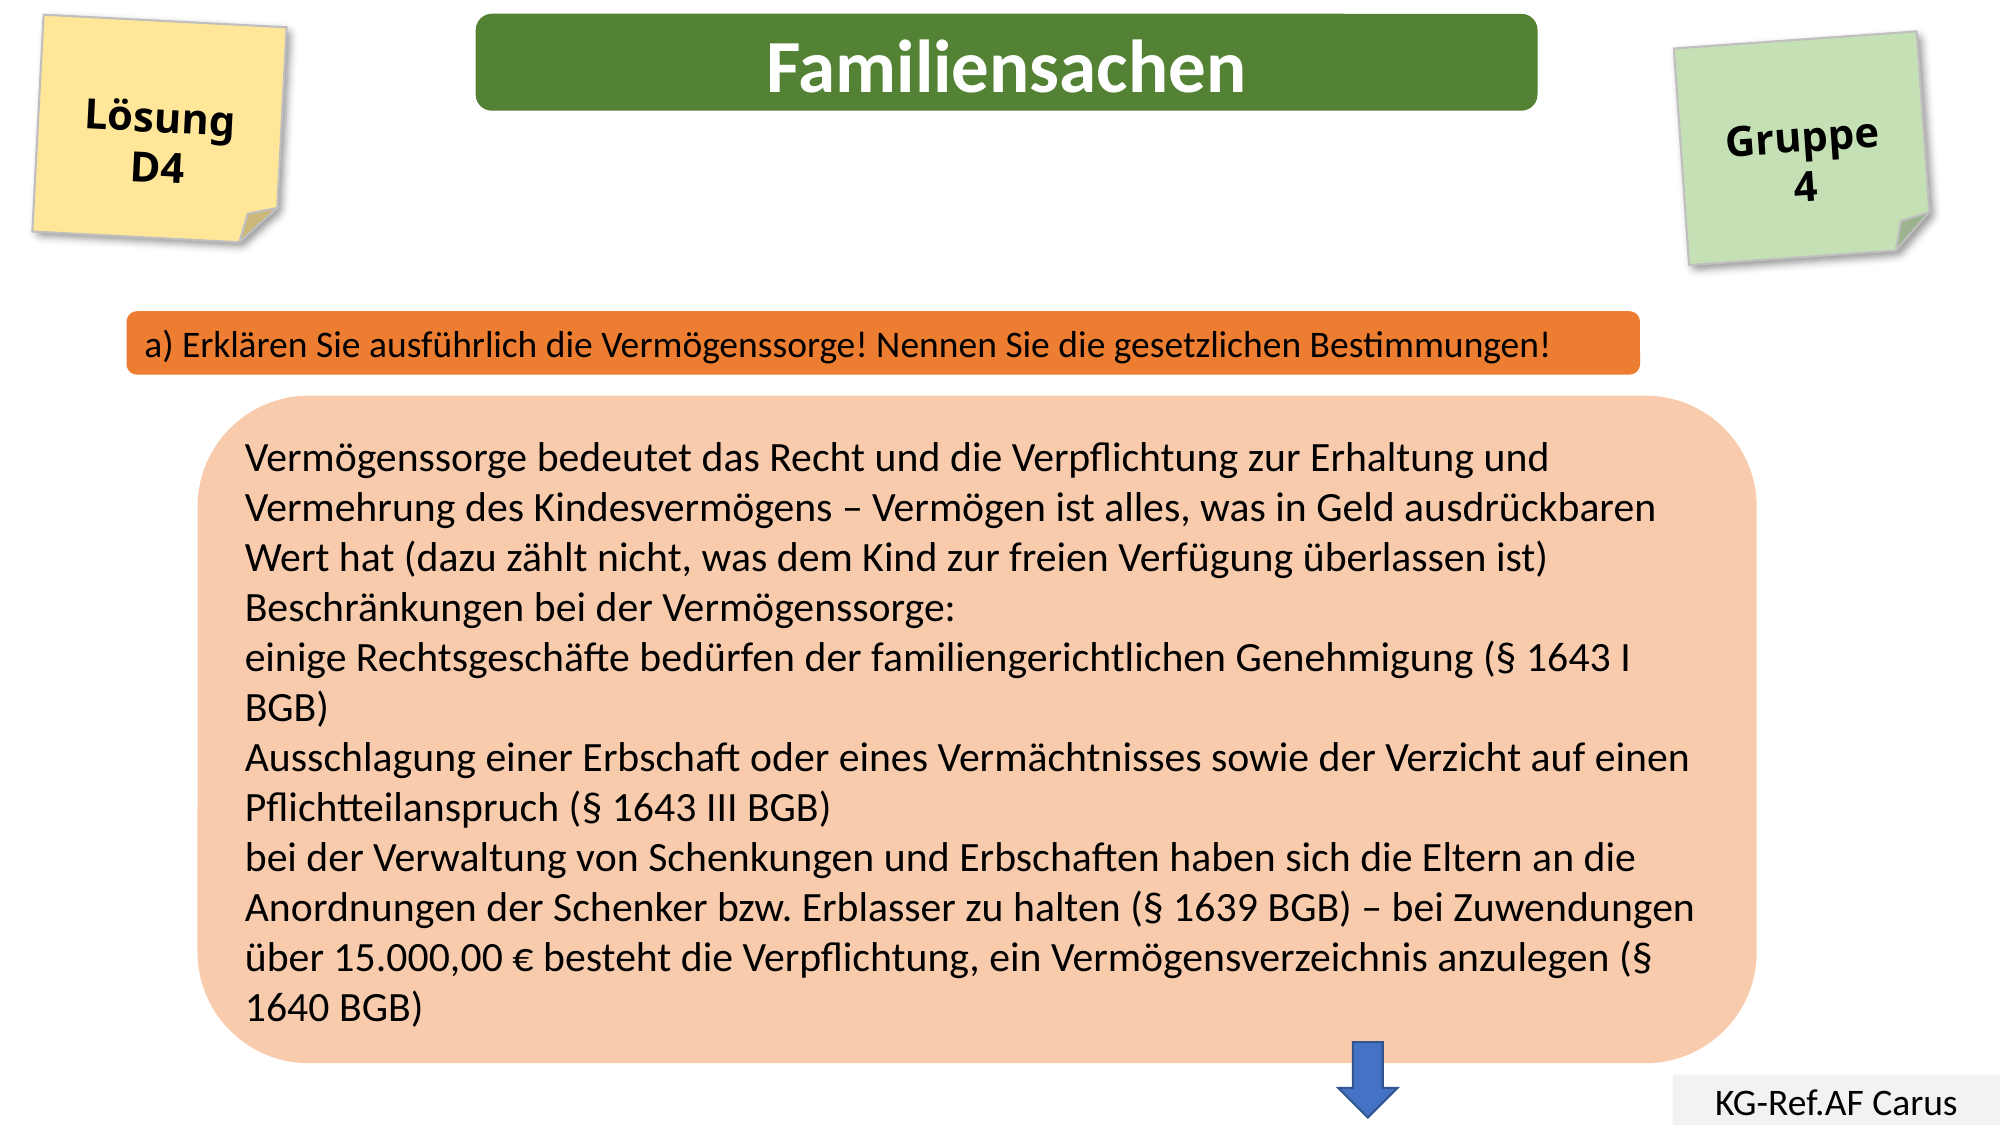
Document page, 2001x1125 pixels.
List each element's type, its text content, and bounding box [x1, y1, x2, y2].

text_box Vermögenssorge bedeutet das Recht und die Verpflichtung zur Erhaltung und Vermehrung des Kindesvermögens – Vermögen ist alles, was in Geld ausdrückbaren Wert hat (dazu zählt nicht, was dem Kind zur freien Verfügung überlassen ist) Beschränkungen bei der Vermögenssorge: einige Rechtsgeschäfte bedürfen der familiengerichtlichen Genehmigung (§ 1643 I BGB) Ausschlagung einer Erbschaft oder eines Vermächtnisses sowie der Verzicht auf einen Pflichtteilanspruch (§ 1643 III BGB) bei der Verwaltung von Schenkungen und Erbschaften haben sich die Eltern an die Anordnungen der Schenker bzw. Erblasser zu halten (§ 1639 BGB) – bei Zuwendungen über 15.000,00 € besteht die Verpflichtung, ein Vermögensverzeichnis anzulegen (§ 1640 BGB) [196, 394, 1758, 1065]
text_box Lösung D4 [31, 13, 288, 244]
text_box a) Erklären Sie ausführlich die Vermögenssorge! Nennen Sie die gesetzlichen Bestimmungen! [125, 310, 1642, 376]
text_box Familiensachen [474, 12, 1539, 112]
text_box Gruppe 4 [1672, 30, 1933, 267]
text_box KG-Ref.AF Carus [1672, 1074, 2000, 1125]
text_box [1335, 1041, 1401, 1120]
